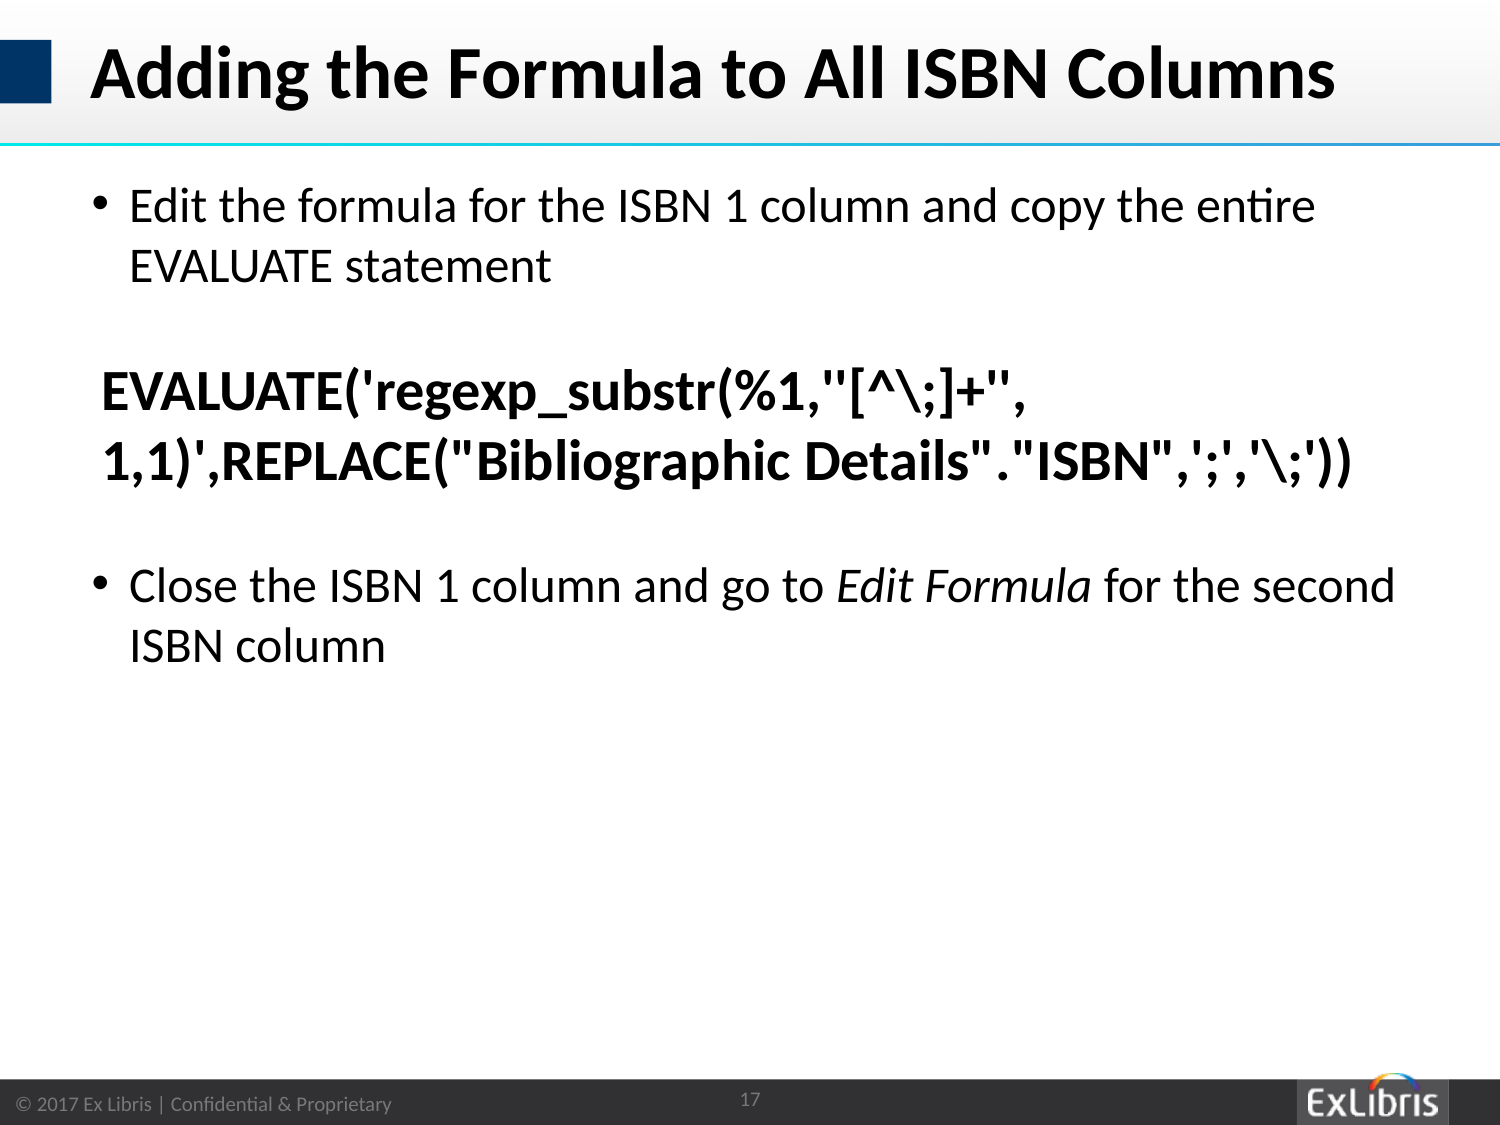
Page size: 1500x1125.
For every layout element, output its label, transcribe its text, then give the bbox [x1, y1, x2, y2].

slide_number 17 [705, 1058, 795, 1125]
title Adding the Formula to All ISBN Columns [75, 11, 1436, 138]
picture [1308, 1073, 1438, 1122]
list Edit the formula for the ISBN 1 column and copy the entire EVALUATE statement EVALUATE('regexp_substr(%1,''[^\;]+'', 1,1)',REPLACE("Bibliographic Details"."ISBN",';','\;')) Close the ISBN 1 column and go to Edit Formula for the second ISBN column [76, 164, 1427, 1035]
